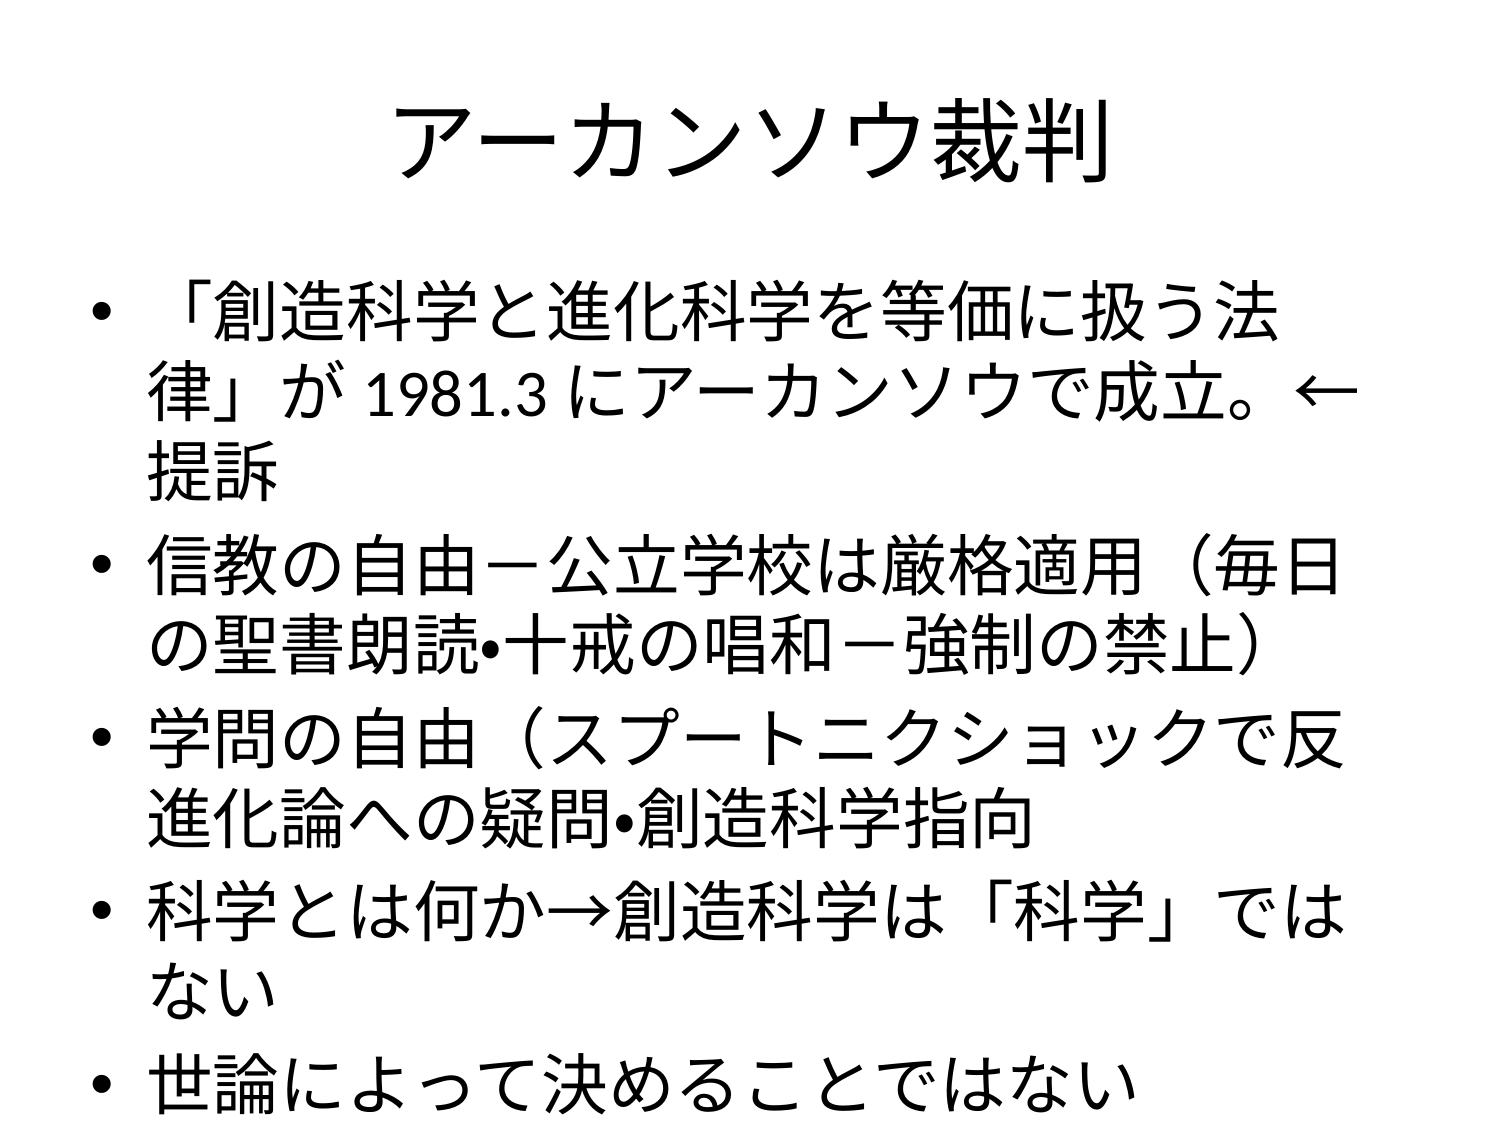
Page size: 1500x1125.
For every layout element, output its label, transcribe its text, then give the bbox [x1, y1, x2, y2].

list 「創造科学と進化科学を等価に扱う法律」が1981.3にアーカンソウで成立。←提訴 信教の自由－公立学校は厳格適用（毎日の聖書朗読・十戒の唱和－強制の禁止） 学問の自由（スプートニクショックで反進化論への疑問・創造科学指向 科学とは何か→創造科学は「科学」ではない 世論によって決めることではない [75, 262, 1425, 1005]
title アーカンソウ裁判 [75, 45, 1425, 233]
